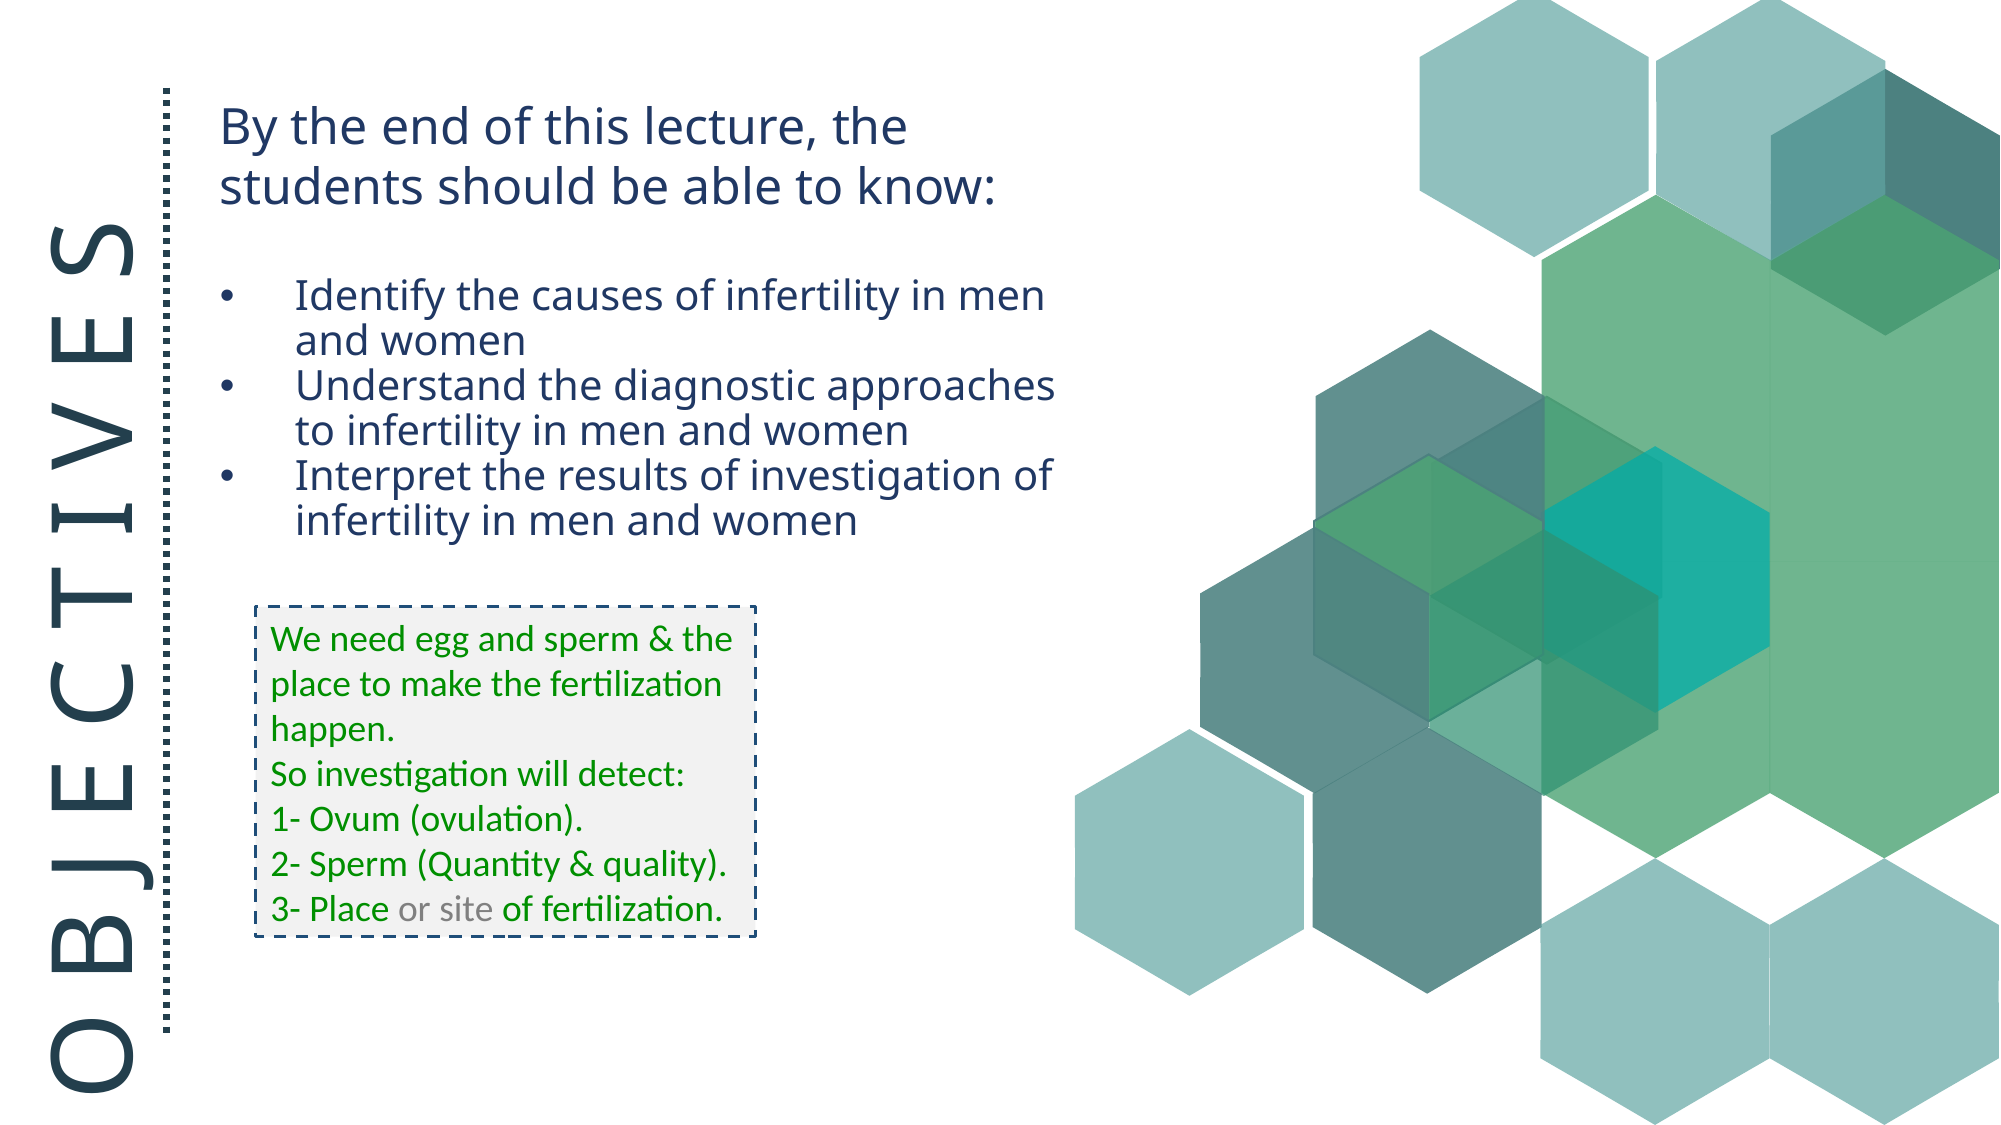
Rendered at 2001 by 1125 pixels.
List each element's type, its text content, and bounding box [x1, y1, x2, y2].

text_box By the end of this lecture, the students should be able to know: Identify the causes of infertility in men and women Understand the diagnostic approaches to infertility in men and women Interpret the results of investigation of infertility in men and women [205, 87, 1098, 553]
text_box We need egg and sperm & the place to make the fertilization happen. So investigation will detect: 1- Ovum (ovulation). 2- Sperm (Quantity & quality). 3- Place or site of fertilization. [255, 606, 756, 937]
